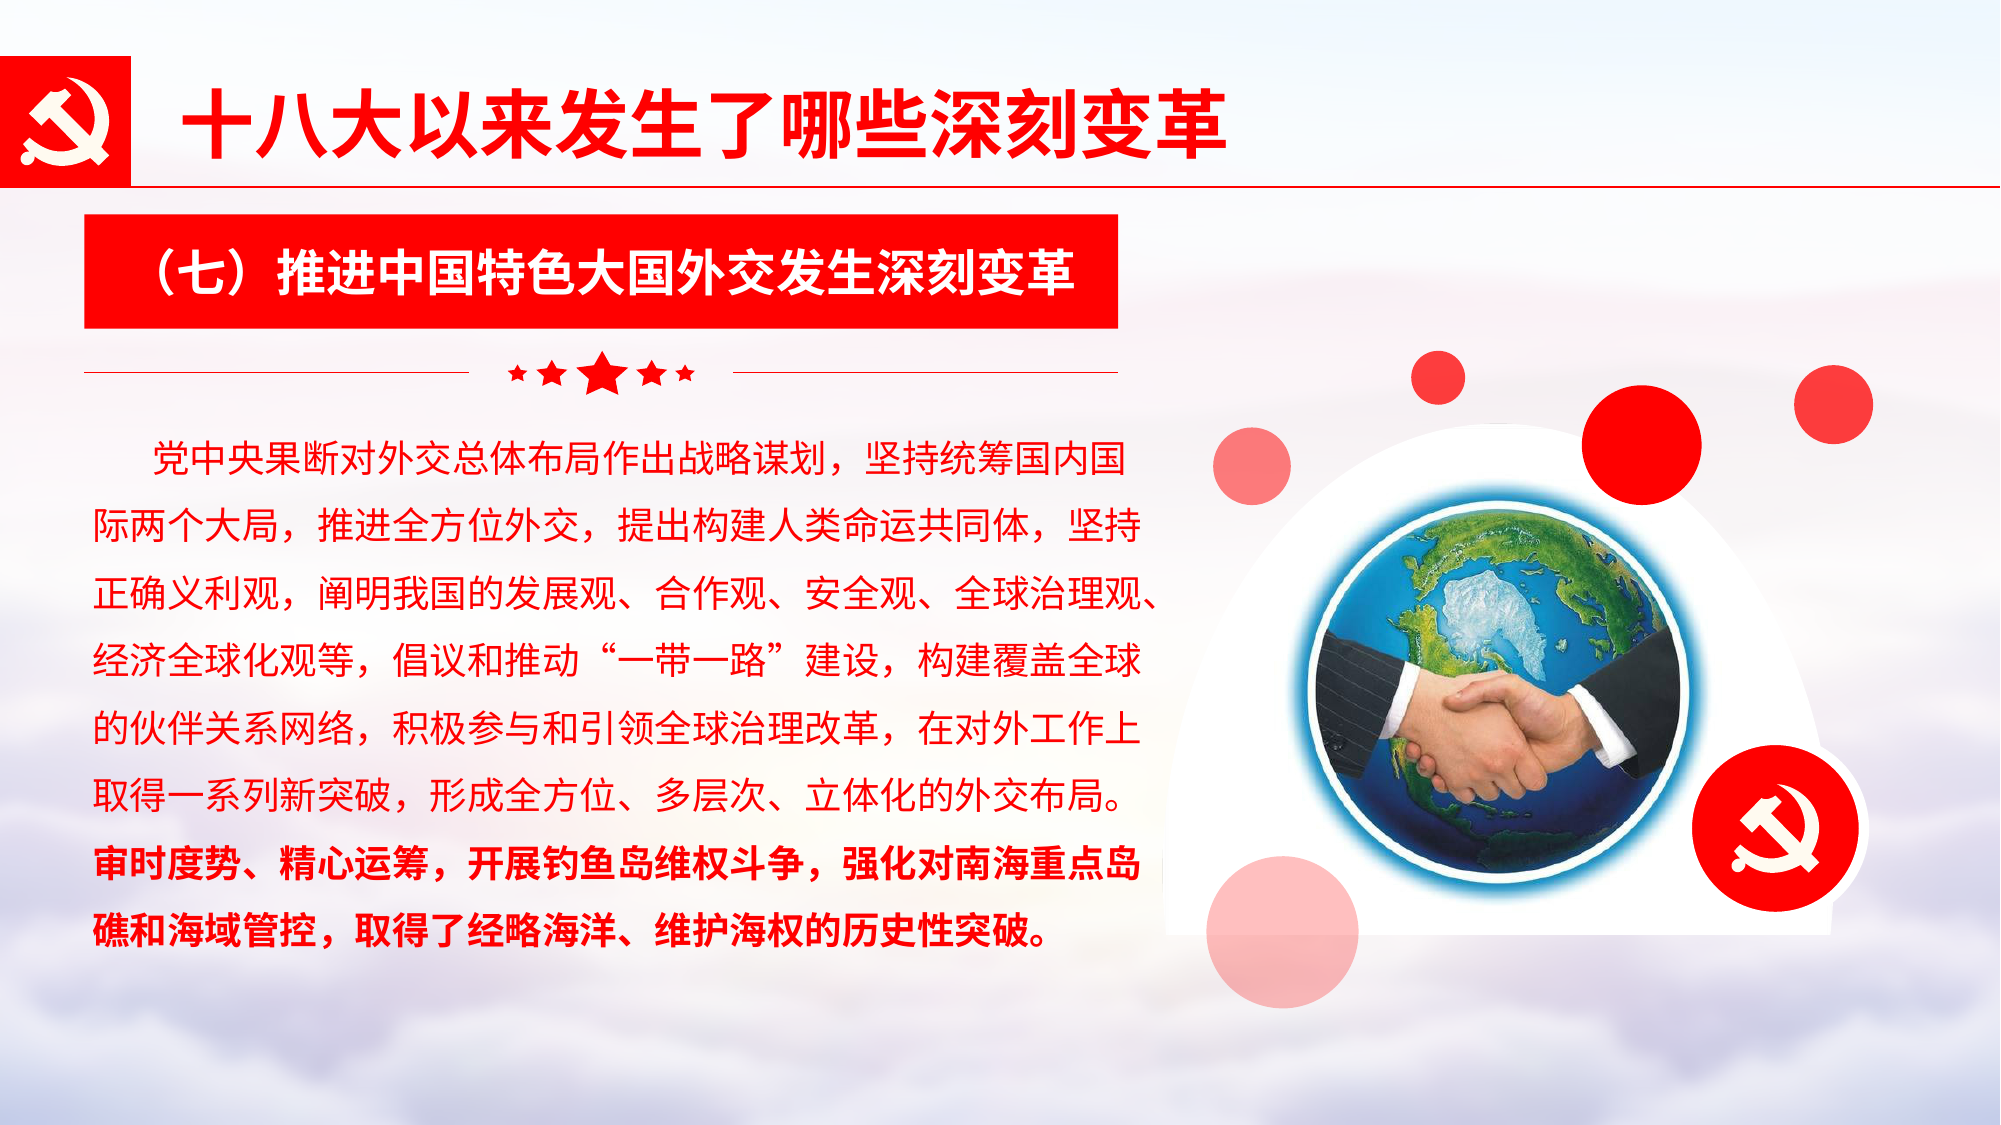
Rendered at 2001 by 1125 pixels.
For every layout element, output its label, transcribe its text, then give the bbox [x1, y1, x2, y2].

text_box （七）推进中国特色大国外交发生深刻变革 [83, 213, 1119, 330]
text_box [1793, 364, 1875, 446]
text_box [84, 350, 1119, 395]
text_box 十八大以来发生了哪些深刻变革 [164, 69, 1245, 175]
text_box [1585, 384, 1699, 423]
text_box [1686, 739, 1864, 917]
text_box 党中央果断对外交总体布局作出战略谋划，坚持统筹国内国际两个大局，推进全方位外交，提出构建人类命运共同体，坚持正确义利观，阐明我国的发展观、合作观、安全观、全球治理观、经济全球化观等，倡议和推动“一带一路”建设，构建覆盖全球的伙伴关系网络，积极参与和引领全球治理改革，在对外工作上取得一系列新突破，形成全方位、多层次、立体化的外交布局。审时度势、精心运筹，开展钓鱼岛维权斗争，强化对南海重点岛礁和海域管控，取得了经略海洋、维护海权的历史性突破。 [77, 404, 1162, 960]
text_box [1410, 349, 1467, 406]
picture [1162, 423, 1834, 1125]
